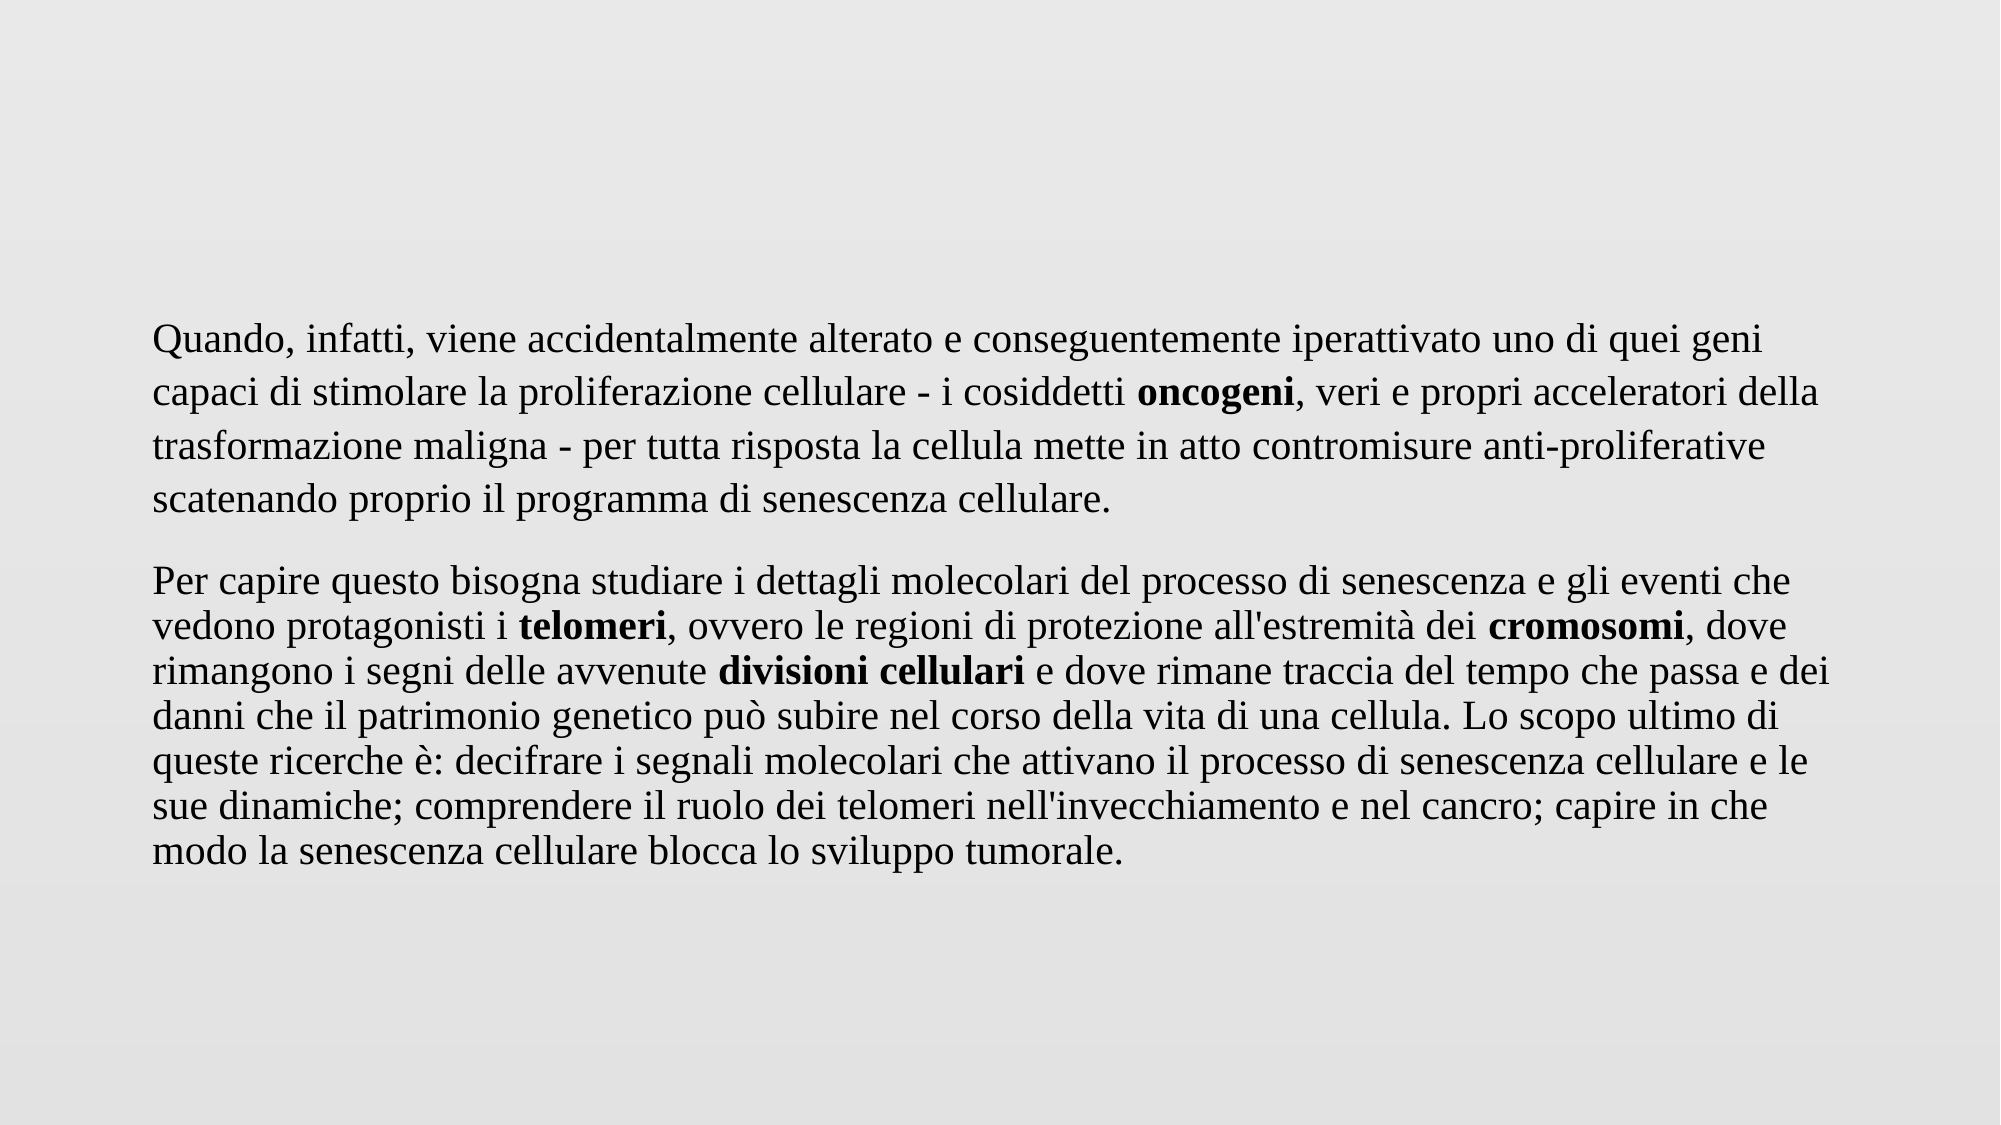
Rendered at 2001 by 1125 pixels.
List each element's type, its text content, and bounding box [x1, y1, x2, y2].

list Quando, infatti, viene accidentalmente alterato e conseguentemente iperattivato uno di quei geni capaci di stimolare la proliferazione cellulare - i cosiddetti oncogeni, veri e propri acceleratori della trasformazione maligna - per tutta risposta la cellula mette in atto contromisure anti-proliferative scatenando proprio il programma di senescenza cellulare. Per capire questo bisogna studiare i dettagli molecolari del processo di senescenza e gli eventi che vedono protagonisti i telomeri, ovvero le regioni di protezione all'estremità dei cromosomi, dove rimangono i segni delle avvenute divisioni cellulari e dove rimane traccia del tempo che passa e dei danni che il patrimonio genetico può subire nel corso della vita di una cellula. Lo scopo ultimo di queste ricerche è: decifrare i segnali molecolari che attivano il processo di senescenza cellulare e le sue dinamiche; comprendere il ruolo dei telomeri nell'invecchiamento e nel cancro; capire in che modo la senescenza cellulare blocca lo sviluppo tumorale. [137, 299, 1863, 1014]
